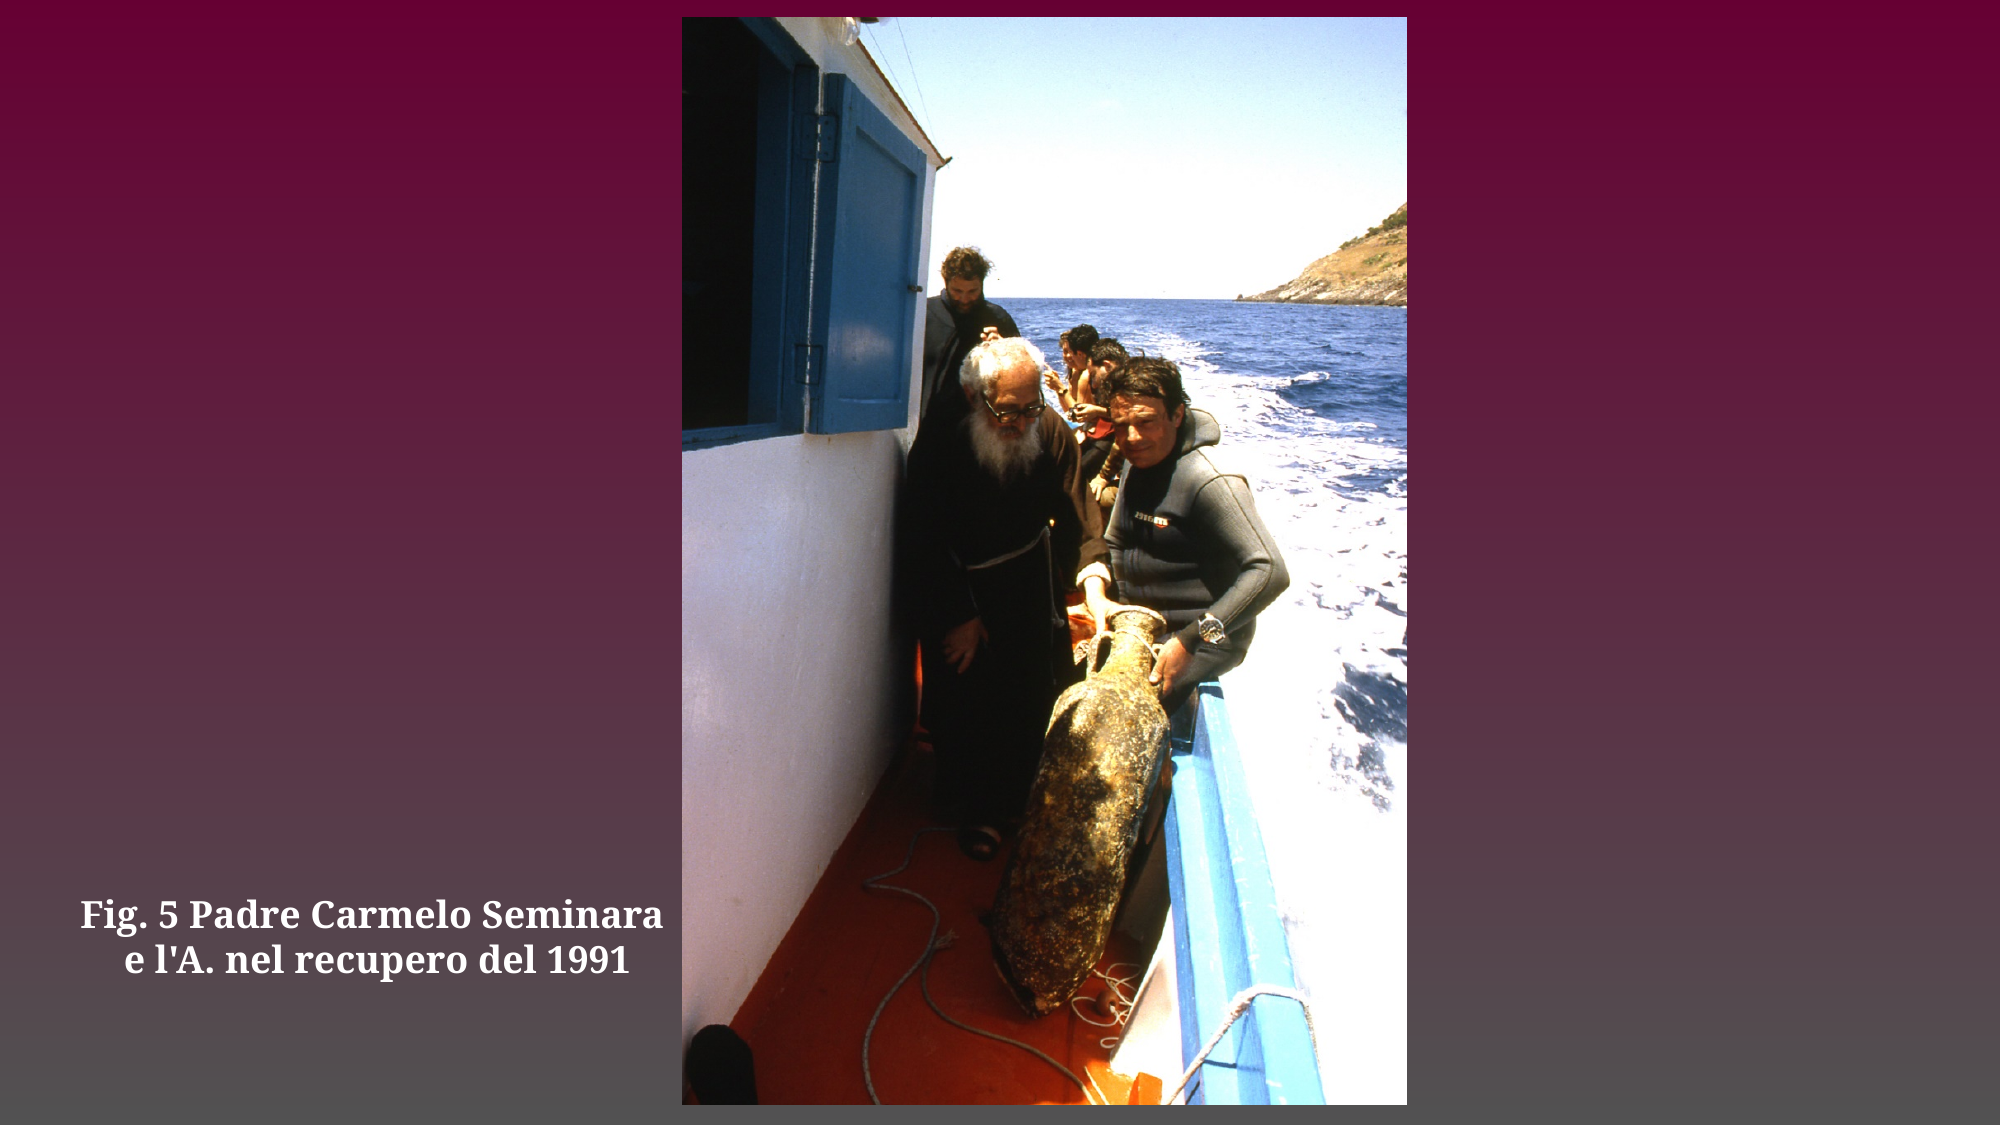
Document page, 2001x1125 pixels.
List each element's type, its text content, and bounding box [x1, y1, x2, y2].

text_box Fig. 5 Padre Carmelo Seminara e l'A. nel recupero del 1991 [65, 883, 676, 989]
picture [681, 17, 1407, 1105]
